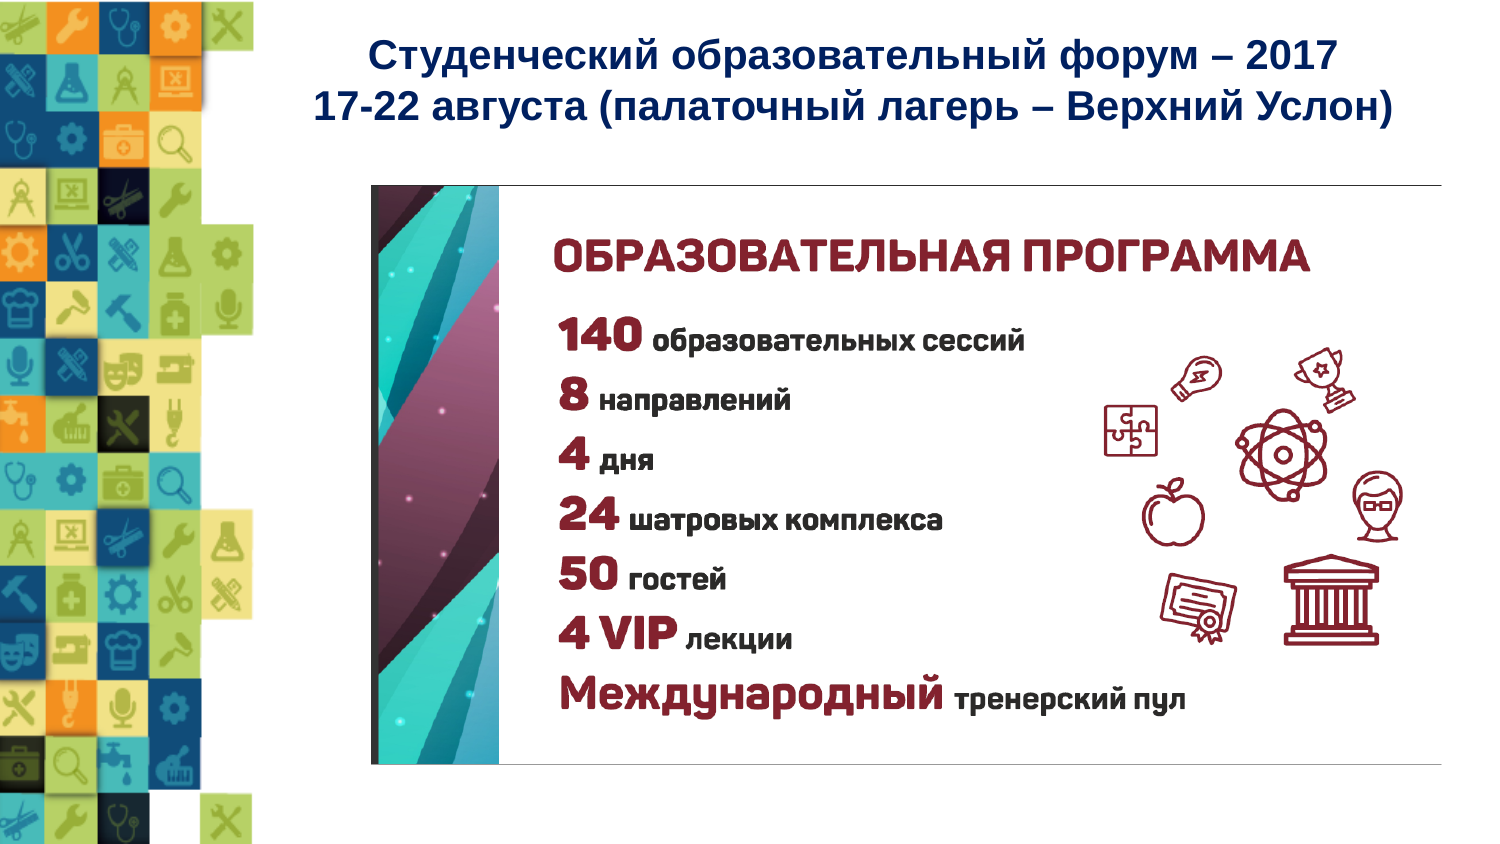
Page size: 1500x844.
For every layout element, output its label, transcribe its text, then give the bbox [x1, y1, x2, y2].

text_box [147, 3, 1462, 48]
text_box Студенческий образовательный форум – 2017 17-22 августа (палаточный лагерь – Верхний Услон) [277, 20, 1430, 168]
picture [0, 0, 1500, 844]
